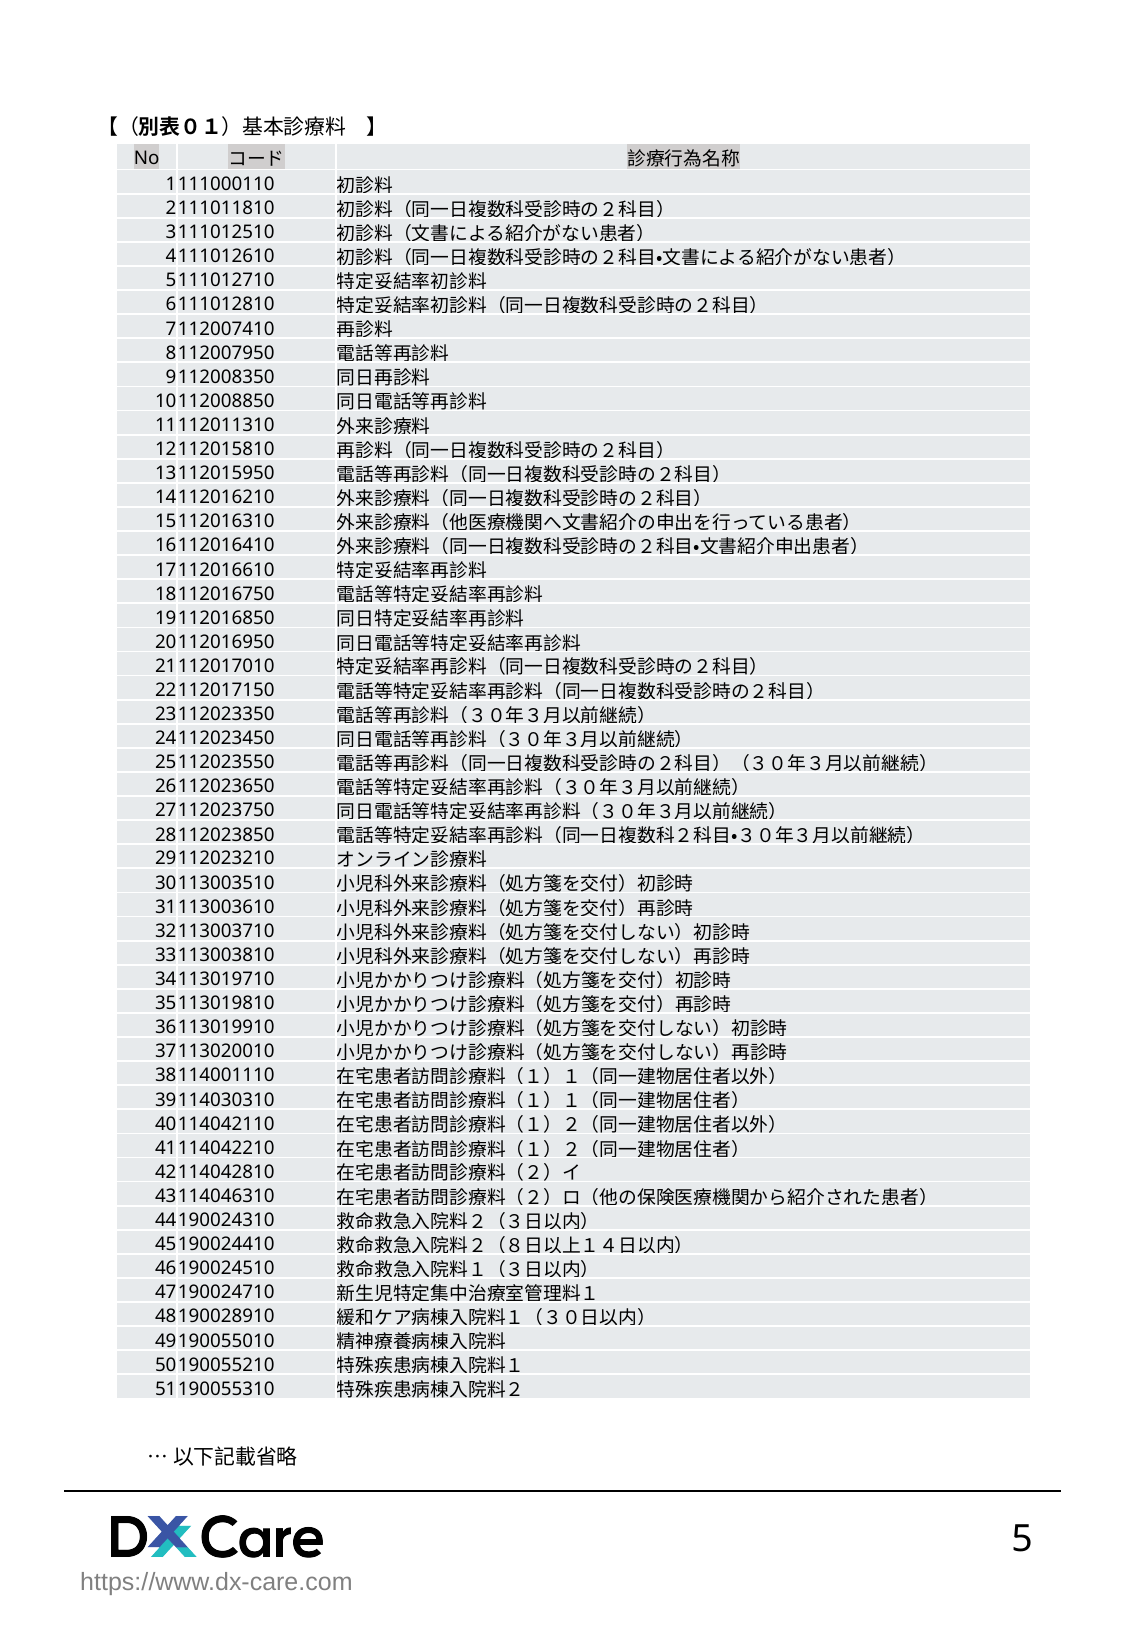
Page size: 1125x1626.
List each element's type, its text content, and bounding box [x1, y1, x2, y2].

table_cell 小児かかりつけ診療料（処方箋を交付しない）初診時 [337, 1014, 1030, 1036]
table_cell 電話等再診料（３０年３月以前継続） [337, 701, 1030, 723]
table_cell 111012610 [178, 243, 335, 265]
table_cell 14 [117, 484, 176, 506]
table_cell 113003710 [178, 917, 335, 940]
table_cell 190024410 [178, 1231, 335, 1253]
table_cell 7 [117, 315, 176, 337]
table_cell 112017010 [178, 652, 335, 675]
text_box 【（別表０１）基本診療料 】 [82, 93, 998, 146]
table_cell 112016610 [178, 556, 335, 578]
table_cell 32 [117, 917, 176, 940]
table_cell 43 [117, 1182, 176, 1205]
table_cell 新生児特定集中治療室管理料１ [337, 1279, 1030, 1301]
table_cell 同日再診料 [337, 363, 1030, 386]
table_cell 救命救急入院料２（３日以内） [337, 1207, 1030, 1229]
table_cell 190028910 [178, 1303, 335, 1325]
table_cell 114042810 [178, 1158, 335, 1181]
table_cell 同日電話等特定妥結率再診料 [337, 628, 1030, 651]
table_cell 38 [117, 1062, 176, 1084]
table_cell 113019710 [178, 966, 335, 988]
table_cell 114001110 [178, 1062, 335, 1084]
table_cell 112023450 [178, 725, 335, 747]
table_cell 小児かかりつけ診療料（処方箋を交付）初診時 [337, 966, 1030, 988]
table_cell 112007950 [178, 339, 335, 361]
table_cell 113003610 [178, 893, 335, 916]
table_cell 外来診療料（同一日複数科受診時の２科目） [337, 484, 1030, 506]
table_cell 49 [117, 1327, 176, 1349]
text_box …以下記載省略 [132, 1423, 1048, 1476]
table_cell 113003810 [178, 942, 335, 964]
table_cell 在宅患者訪問診療料（２）イ [337, 1158, 1030, 1181]
table_cell 113003510 [178, 869, 335, 892]
table_cell 190024510 [178, 1255, 335, 1277]
table_cell 111012810 [178, 291, 335, 313]
table_cell 47 [117, 1279, 176, 1301]
table_cell 再診料（同一日複数科受診時の２科目） [337, 436, 1030, 458]
table_cell 26 [117, 773, 176, 795]
table_cell 114042110 [178, 1110, 335, 1133]
table_cell 111012510 [178, 219, 335, 241]
table_cell 在宅患者訪問診療料（１）１（同一建物居住者） [337, 1086, 1030, 1108]
table_cell 112008850 [178, 387, 335, 410]
table_cell 小児かかりつけ診療料（処方箋を交付しない）再診時 [337, 1038, 1030, 1060]
table_cell 小児科外来診療料（処方箋を交付）再診時 [337, 893, 1030, 916]
table_cell 190055010 [178, 1327, 335, 1349]
table_cell 15 [117, 508, 176, 530]
table_cell 救命救急入院料２（８日以上１４日以内） [337, 1231, 1030, 1253]
table_cell 112016750 [178, 580, 335, 602]
table_cell 特殊疾患病棟入院料１ [337, 1351, 1030, 1373]
table_cell 34 [117, 966, 176, 988]
table_cell 特定妥結率再診料（同一日複数科受診時の２科目） [337, 652, 1030, 675]
table_cell 電話等再診料（同一日複数科受診時の２科目）（３０年３月以前継続） [337, 749, 1030, 771]
table_cell 17 [117, 556, 176, 578]
table_cell 特定妥結率初診料（同一日複数科受診時の２科目） [337, 291, 1030, 313]
table_cell 小児科外来診療料（処方箋を交付）初診時 [337, 869, 1030, 892]
table_cell 初診料（同一日複数科受診時の２科目・文書による紹介がない患者） [337, 243, 1030, 265]
table_cell 35 [117, 990, 176, 1012]
table_cell 31 [117, 893, 176, 916]
table_cell 在宅患者訪問診療料（２）ロ（他の保険医療機関から紹介された患者） [337, 1182, 1030, 1205]
table_cell 電話等特定妥結率再診料（同一日複数科２科目・３０年３月以前継続） [337, 821, 1030, 843]
table_cell 10 [117, 387, 176, 410]
table_cell 41 [117, 1134, 176, 1157]
table_cell 小児科外来診療料（処方箋を交付しない）再診時 [337, 942, 1030, 964]
table_cell 初診料（文書による紹介がない患者） [337, 219, 1030, 241]
table_cell 小児かかりつけ診療料（処方箋を交付）再診時 [337, 990, 1030, 1012]
table_cell 電話等特定妥結率再診料（同一日複数科受診時の２科目） [337, 676, 1030, 699]
table_cell 2 [117, 195, 176, 217]
table_cell 113020010 [178, 1038, 335, 1060]
table_cell 112016210 [178, 484, 335, 506]
table_cell 112016850 [178, 604, 335, 627]
table_cell 112017150 [178, 676, 335, 699]
table_cell 小児科外来診療料（処方箋を交付しない）初診時 [337, 917, 1030, 940]
table_cell 24 [117, 725, 176, 747]
table_cell 28 [117, 821, 176, 843]
table_cell 21 [117, 652, 176, 675]
table_cell 27 [117, 797, 176, 819]
table_header No [117, 144, 176, 169]
table_cell 在宅患者訪問診療料（１）２（同一建物居住者以外） [337, 1110, 1030, 1133]
picture [111, 1515, 323, 1558]
table_cell 在宅患者訪問診療料（１）２（同一建物居住者） [337, 1134, 1030, 1157]
table_cell 112015810 [178, 436, 335, 458]
table_cell 50 [117, 1351, 176, 1373]
table_cell 電話等特定妥結率再診料（３０年３月以前継続） [337, 773, 1030, 795]
table_cell 112016950 [178, 628, 335, 651]
table_cell 救命救急入院料１（３日以内） [337, 1255, 1030, 1277]
table_cell 112007410 [178, 315, 335, 337]
table_cell 同日電話等再診料 [337, 387, 1030, 410]
table_cell 在宅患者訪問診療料（１）１（同一建物居住者以外） [337, 1062, 1030, 1084]
table_cell 4 [117, 243, 176, 265]
table_cell 39 [117, 1086, 176, 1108]
table_cell 13 [117, 460, 176, 482]
table_cell 20 [117, 628, 176, 651]
table_cell 42 [117, 1158, 176, 1181]
table_cell 45 [117, 1231, 176, 1253]
table_cell 同日電話等特定妥結率再診料（３０年３月以前継続） [337, 797, 1030, 819]
table_cell 114042210 [178, 1134, 335, 1157]
table_cell 電話等特定妥結率再診料 [337, 580, 1030, 602]
table_header 診療行為名称 [337, 144, 1030, 169]
table_header コード [178, 144, 335, 169]
table_cell 46 [117, 1255, 176, 1277]
table_cell 111000110 [178, 170, 335, 193]
table_cell 電話等再診料 [337, 339, 1030, 361]
table_cell 112023850 [178, 821, 335, 843]
table_cell 初診料 [337, 170, 1030, 193]
table_cell 190024710 [178, 1279, 335, 1301]
table_cell 19 [117, 604, 176, 627]
table_cell 6 [117, 291, 176, 313]
table_cell 再診料 [337, 315, 1030, 337]
table_cell 113019910 [178, 1014, 335, 1036]
table_cell 初診料（同一日複数科受診時の２科目） [337, 195, 1030, 217]
table_cell 112015950 [178, 460, 335, 482]
table_cell 36 [117, 1014, 176, 1036]
slide_number 114 [794, 1506, 1048, 1593]
table_cell 112023650 [178, 773, 335, 795]
table_cell 23 [117, 701, 176, 723]
table_cell 51 [117, 1375, 176, 1398]
table_cell 精神療養病棟入院料 [337, 1327, 1030, 1349]
table_cell 111011810 [178, 195, 335, 217]
table_cell 緩和ケア病棟入院料１（３０日以内） [337, 1303, 1030, 1325]
table_cell 112011310 [178, 411, 335, 434]
table_cell 40 [117, 1110, 176, 1133]
table_cell 外来診療料（同一日複数科受診時の２科目・文書紹介申出患者） [337, 532, 1030, 554]
table_cell 112008350 [178, 363, 335, 386]
table_cell 44 [117, 1207, 176, 1229]
table_cell 同日電話等再診料（３０年３月以前継続） [337, 725, 1030, 747]
table_cell 113019810 [178, 990, 335, 1012]
table_cell 特定妥結率初診料 [337, 267, 1030, 289]
table_cell 同日特定妥結率再診料 [337, 604, 1030, 627]
table_cell 112023210 [178, 845, 335, 867]
table_cell 18 [117, 580, 176, 602]
table_cell 112023550 [178, 749, 335, 771]
table_cell 48 [117, 1303, 176, 1325]
table_cell 190055310 [178, 1375, 335, 1398]
table_cell 外来診療料 [337, 411, 1030, 434]
table_cell 25 [117, 749, 176, 771]
table_cell 外来診療料（他医療機関へ文書紹介の申出を行っている患者） [337, 508, 1030, 530]
table_cell 特殊疾患病棟入院料２ [337, 1375, 1030, 1398]
table_cell 22 [117, 676, 176, 699]
table_cell 1 [117, 170, 176, 193]
table_cell オンライン診療料 [337, 845, 1030, 867]
table_cell 112023750 [178, 797, 335, 819]
table_cell 8 [117, 339, 176, 361]
table_cell 9 [117, 363, 176, 386]
table_cell 37 [117, 1038, 176, 1060]
table_cell 114030310 [178, 1086, 335, 1108]
table_cell 112016310 [178, 508, 335, 530]
table_cell 190055210 [178, 1351, 335, 1373]
table_cell 16 [117, 532, 176, 554]
table_cell 30 [117, 869, 176, 892]
table_cell 電話等再診料（同一日複数科受診時の２科目） [337, 460, 1030, 482]
table_cell 特定妥結率再診料 [337, 556, 1030, 578]
table_cell 33 [117, 942, 176, 964]
table_cell 112023350 [178, 701, 335, 723]
table_cell 3 [117, 219, 176, 241]
table_cell 29 [117, 845, 176, 867]
table_cell 5 [117, 267, 176, 289]
table_cell 12 [117, 436, 176, 458]
table_cell 112016410 [178, 532, 335, 554]
table_cell 11 [117, 411, 176, 434]
table_cell 111012710 [178, 267, 335, 289]
table_cell 190024310 [178, 1207, 335, 1229]
table_cell 114046310 [178, 1182, 335, 1205]
